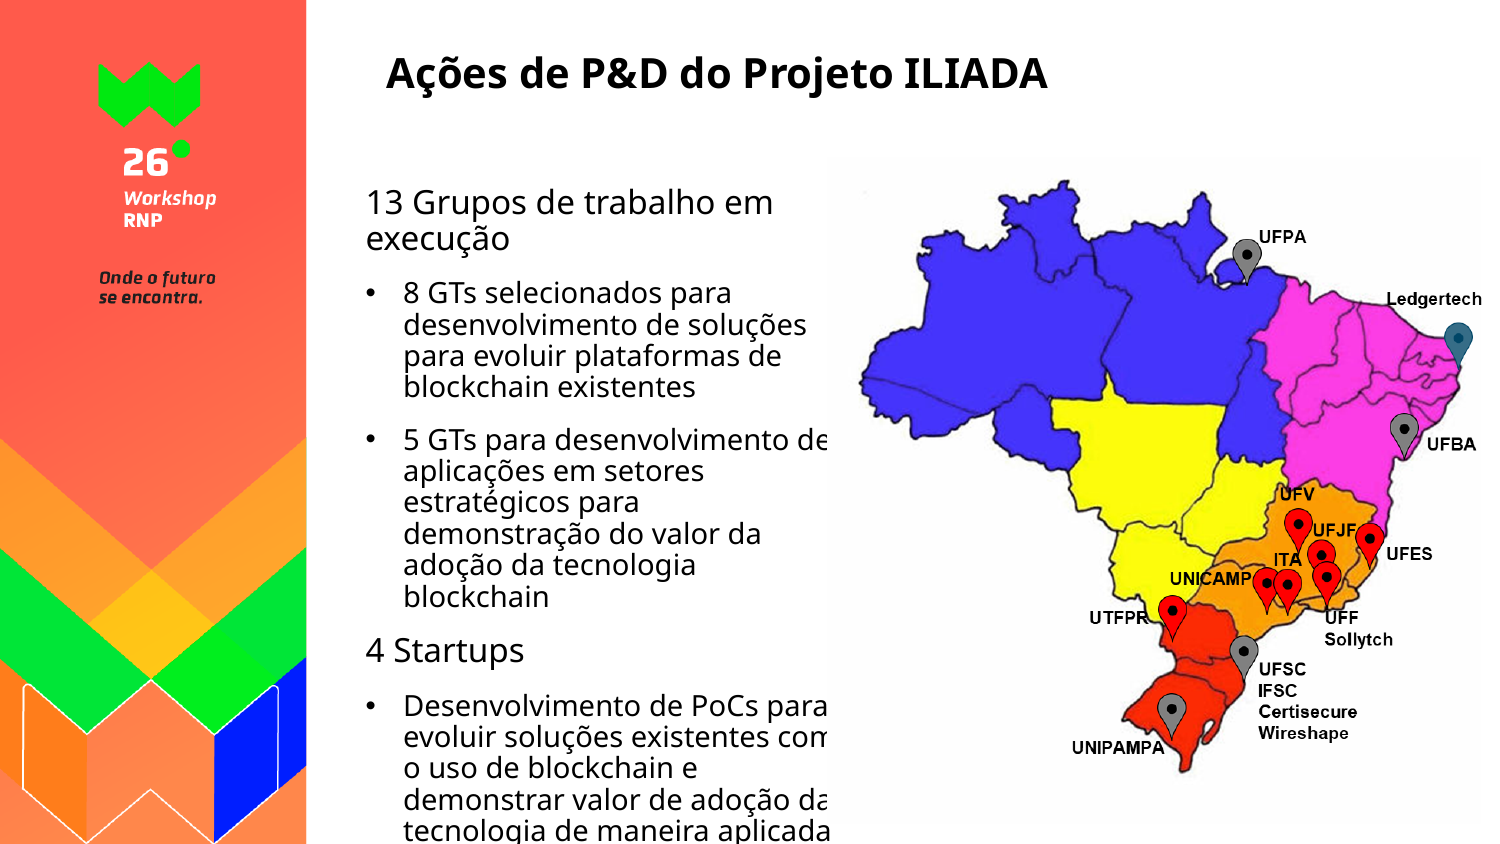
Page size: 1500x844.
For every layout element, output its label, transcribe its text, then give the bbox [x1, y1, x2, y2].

list 13 Grupos de trabalho em execução 8 GTs selecionados para desenvolvimento de soluções para evoluir plataformas de blockchain existentes 5 GTs para desenvolvimento de aplicações em setores estratégicos para demonstração do valor da adoção da tecnologia blockchain 4 Startups Desenvolvimento de PoCs para evoluir soluções existentes com o uso de blockchain e demonstrar valor de adoção da tecnologia de maneira aplicada ao mercado [313, 178, 820, 792]
picture [0, 0, 1500, 844]
title Ações de P&D do Projeto ILIADA [371, 45, 1440, 129]
